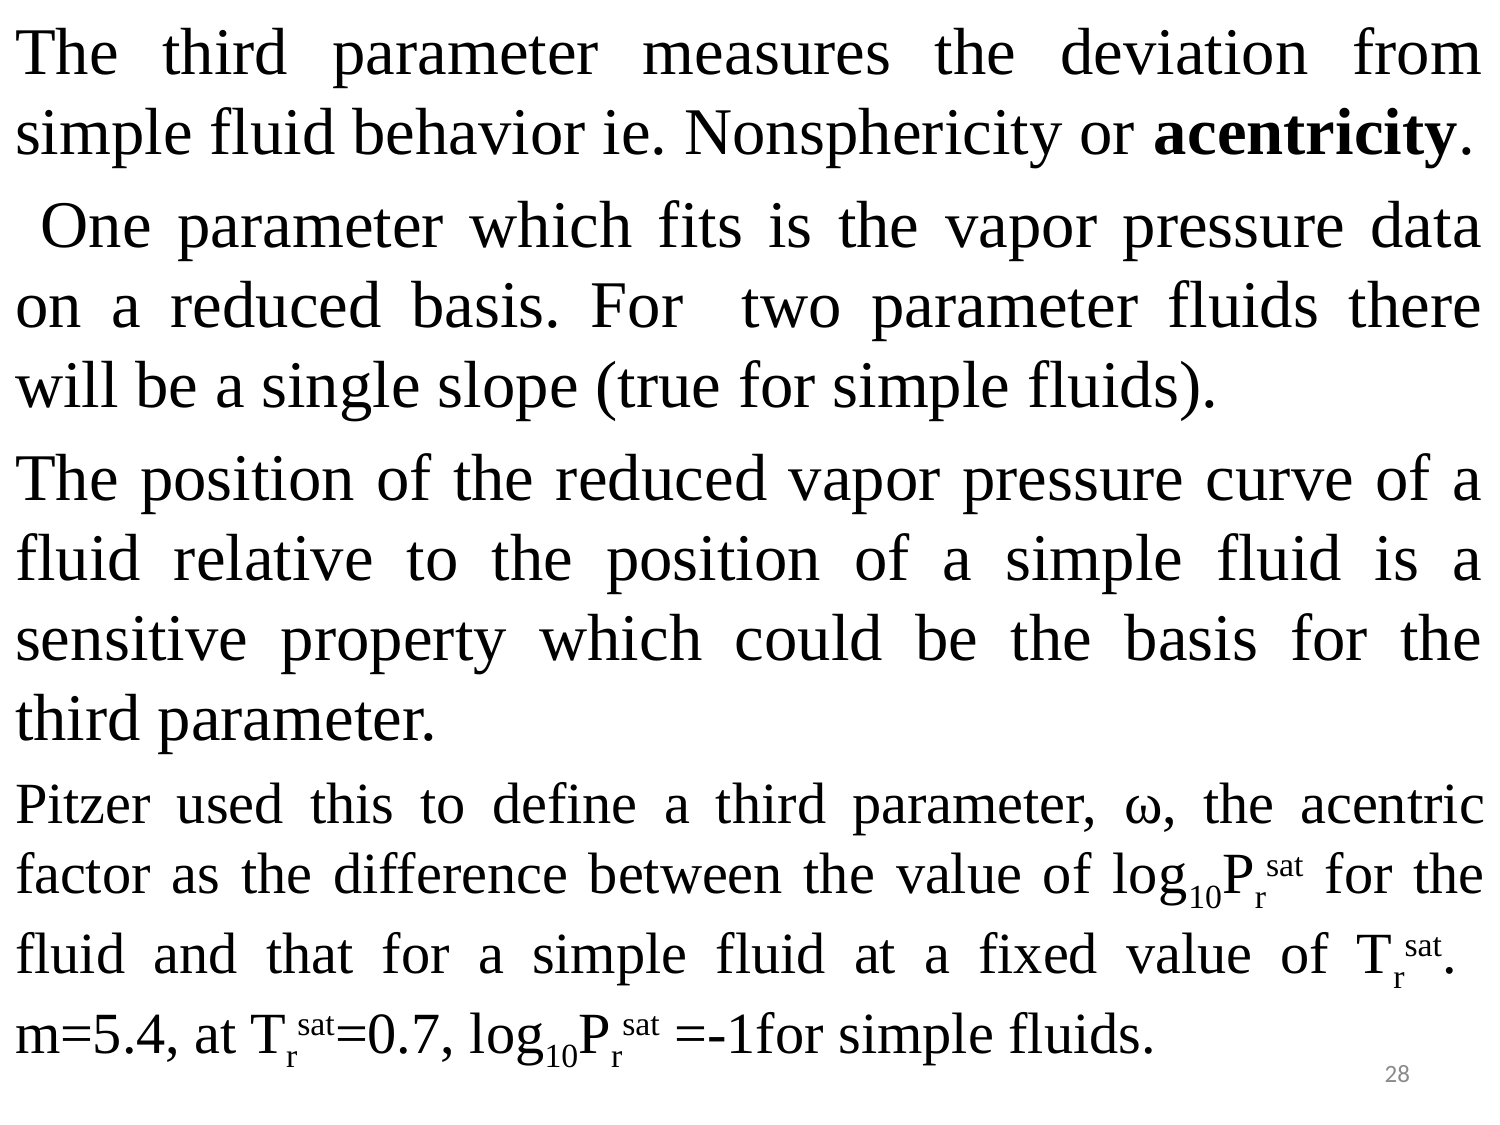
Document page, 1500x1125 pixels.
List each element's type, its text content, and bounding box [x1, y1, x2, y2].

list The third parameter measures the deviation from simple fluid behavior ie. Nonsphericity or acentricity. One parameter which fits is the vapor pressure data on a reduced basis. For two parameter fluids there will be a single slope (true for simple fluids). The position of the reduced vapor pressure curve of a fluid relative to the position of a simple fluid is a sensitive property which could be the basis for the third parameter. Pitzer used this to define a third parameter, ω, the acentric factor as the difference between the value of log10Prsat for the fluid and that for a simple fluid at a fixed value of Trsat. m=5.4, at Trsat=0.7, log10Prsat =-1for simple fluids. [0, 0, 1500, 1125]
slide_number 28 [1074, 1042, 1425, 1103]
